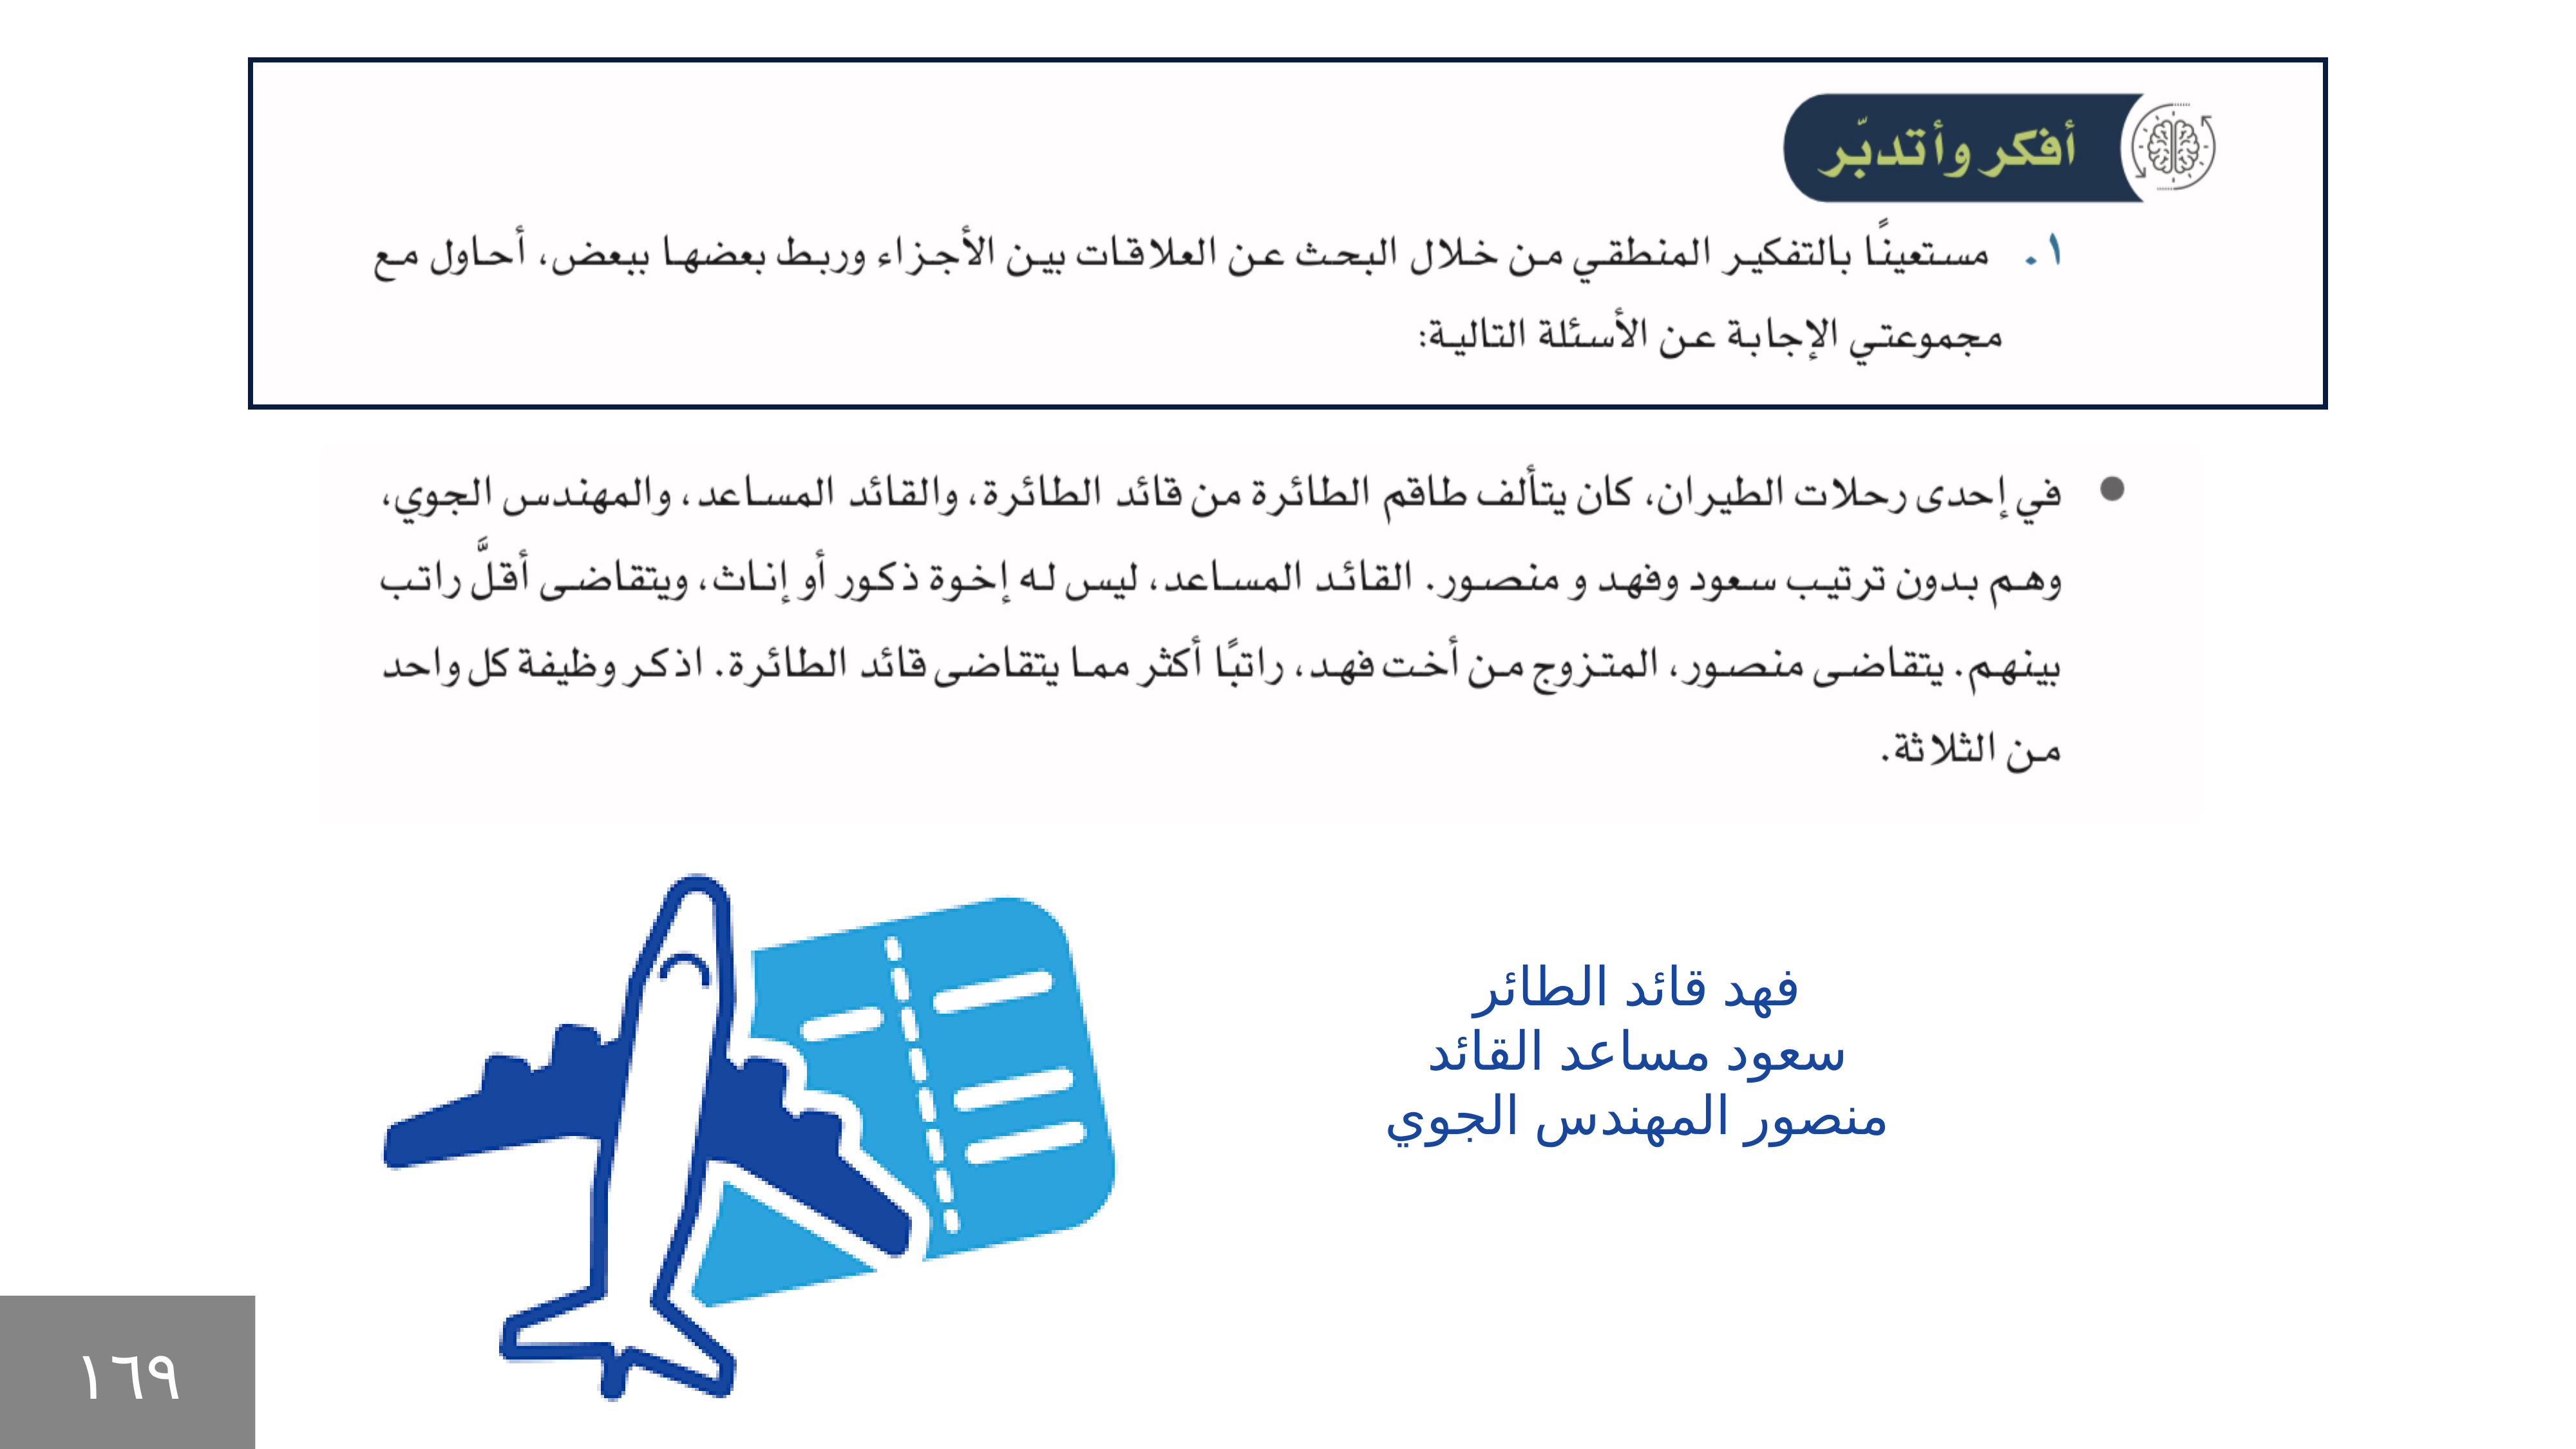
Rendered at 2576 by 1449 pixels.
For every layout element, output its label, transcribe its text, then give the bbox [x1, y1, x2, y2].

text_box فهد قائد الطائر سعود مساعد القائد منصور المهندس الجوي [1227, 823, 2063, 1274]
picture [252, 62, 2324, 405]
picture [322, 444, 2199, 1407]
text_box ١٦٩ [0, 1295, 256, 1449]
